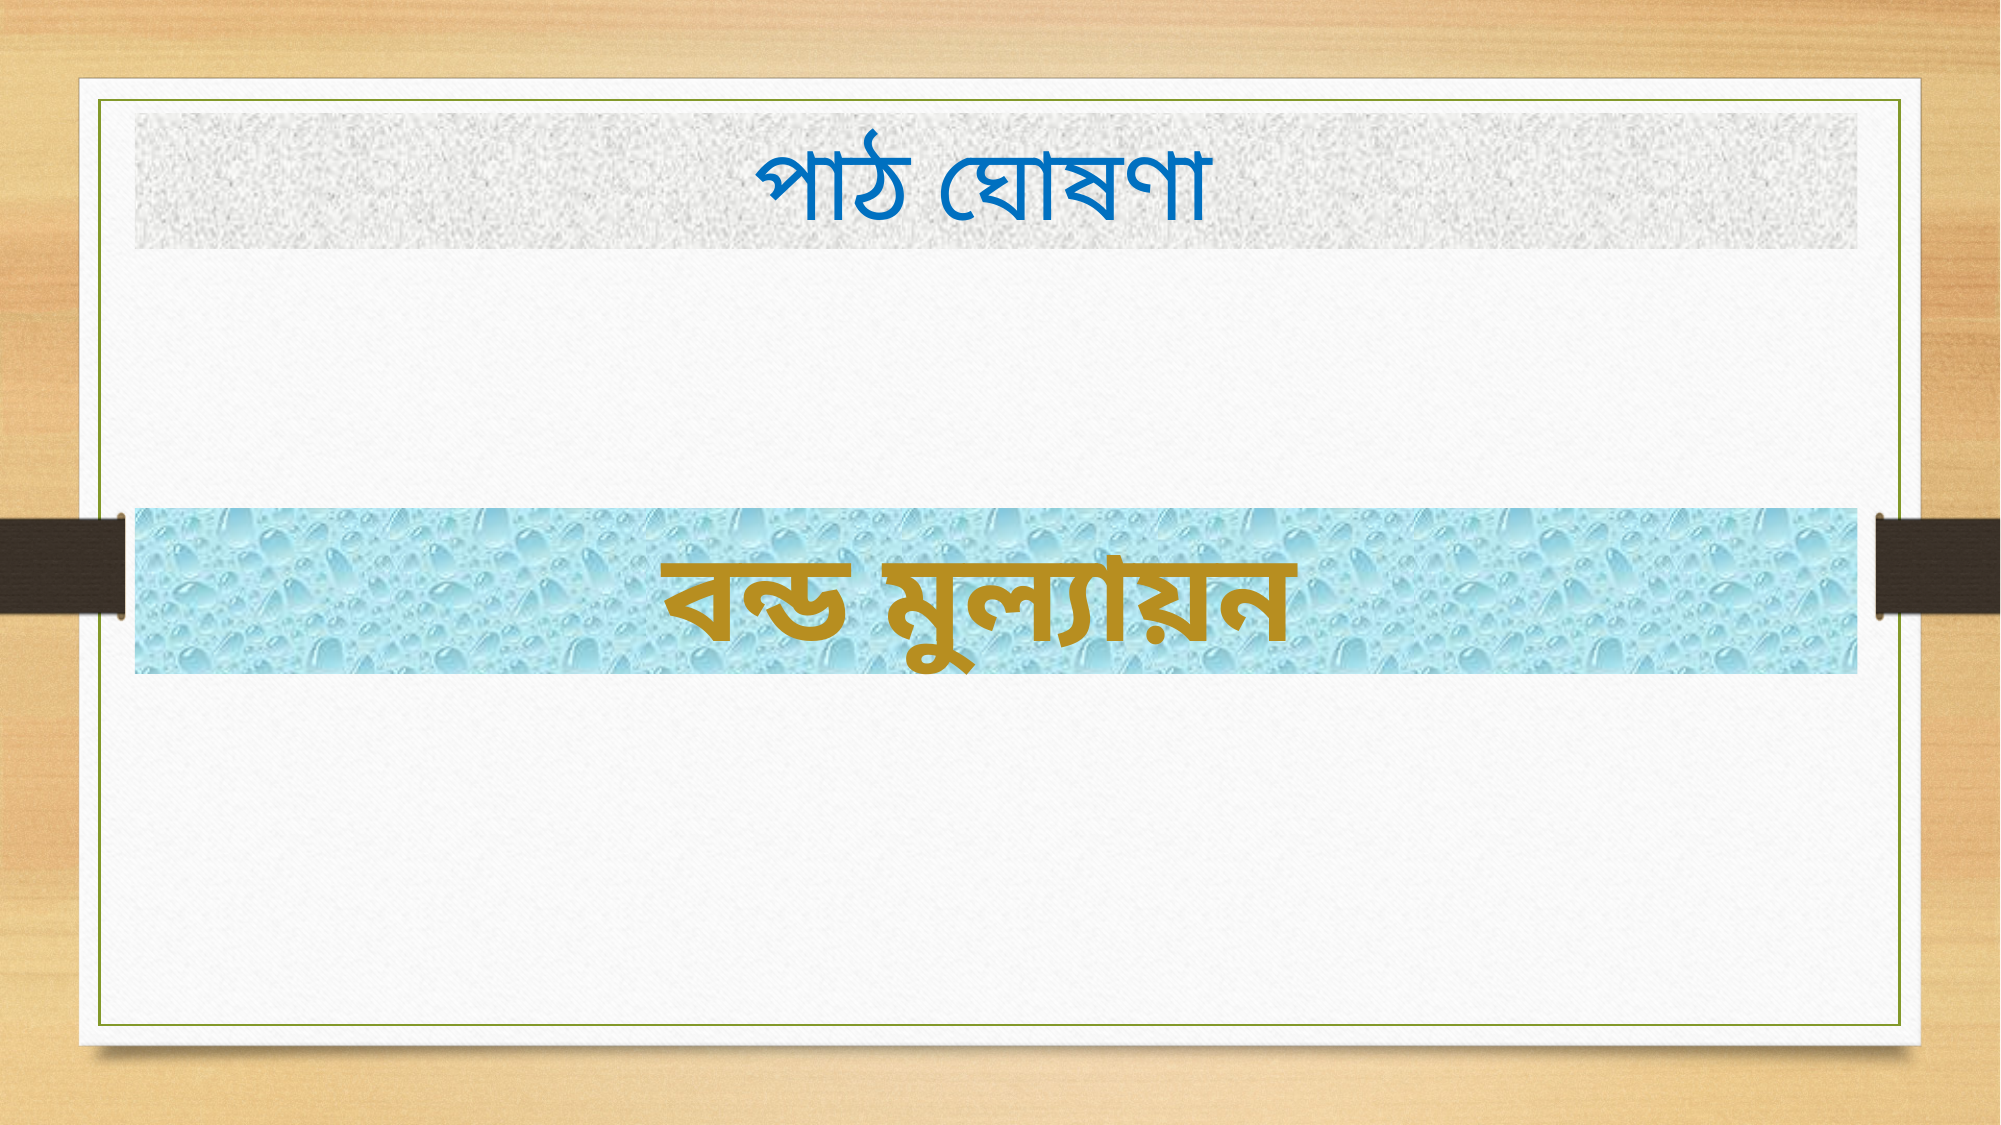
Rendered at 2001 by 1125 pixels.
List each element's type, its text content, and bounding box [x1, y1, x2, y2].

picture [0, 0, 2001, 1125]
text_box বন্ড মুল্যায়ন [134, 508, 1858, 674]
text_box পাঠ ঘোষণা [134, 113, 1858, 249]
